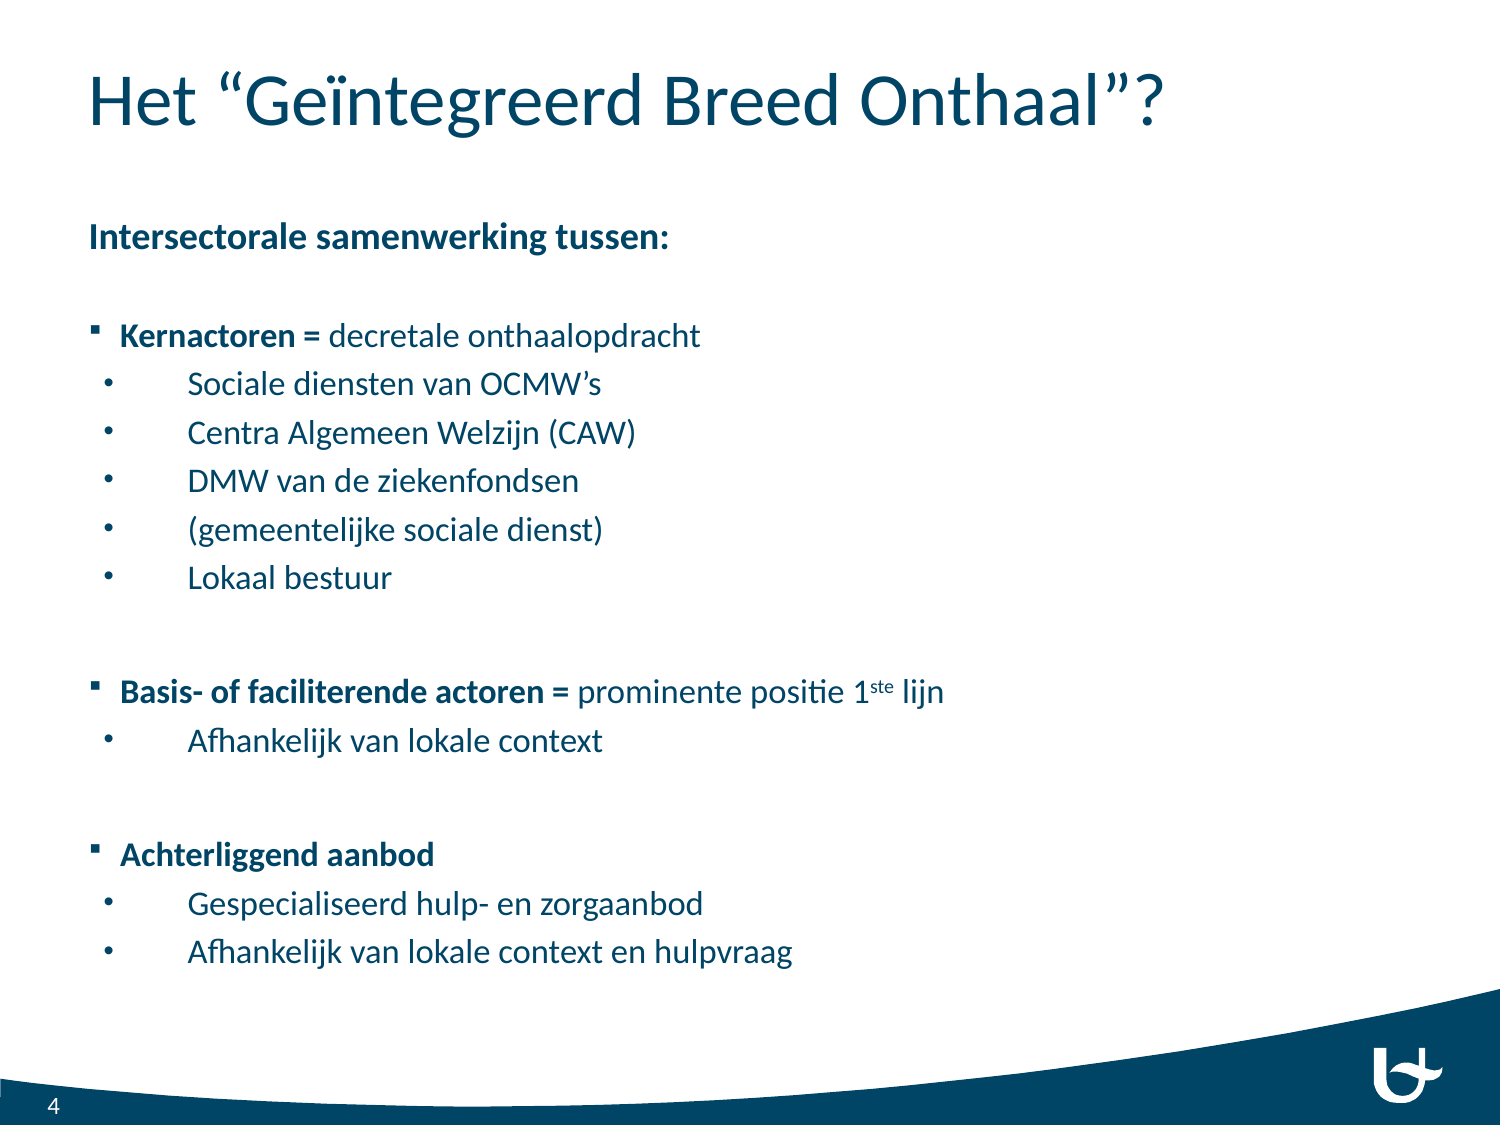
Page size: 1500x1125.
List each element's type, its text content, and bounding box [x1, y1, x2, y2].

slide_number 4 [0, 1083, 75, 1125]
list Intersectorale samenwerking tussen: Kernactoren = decretale onthaalopdracht Sociale diensten van OCMW’s Centra Algemeen Welzijn (CAW) DMW van de ziekenfondsen (gemeentelijke sociale dienst) Lokaal bestuur Basis- of faciliterende actoren = prominente positie 1ste lijn Afhankelijk van lokale context Achterliggend aanbod Gespecialiseerd hulp- en zorgaanbod Afhankelijk van lokale context en hulpvraag [88, 152, 1412, 980]
title Het “Geïntegreerd Breed Onthaal”? [88, 19, 1412, 152]
